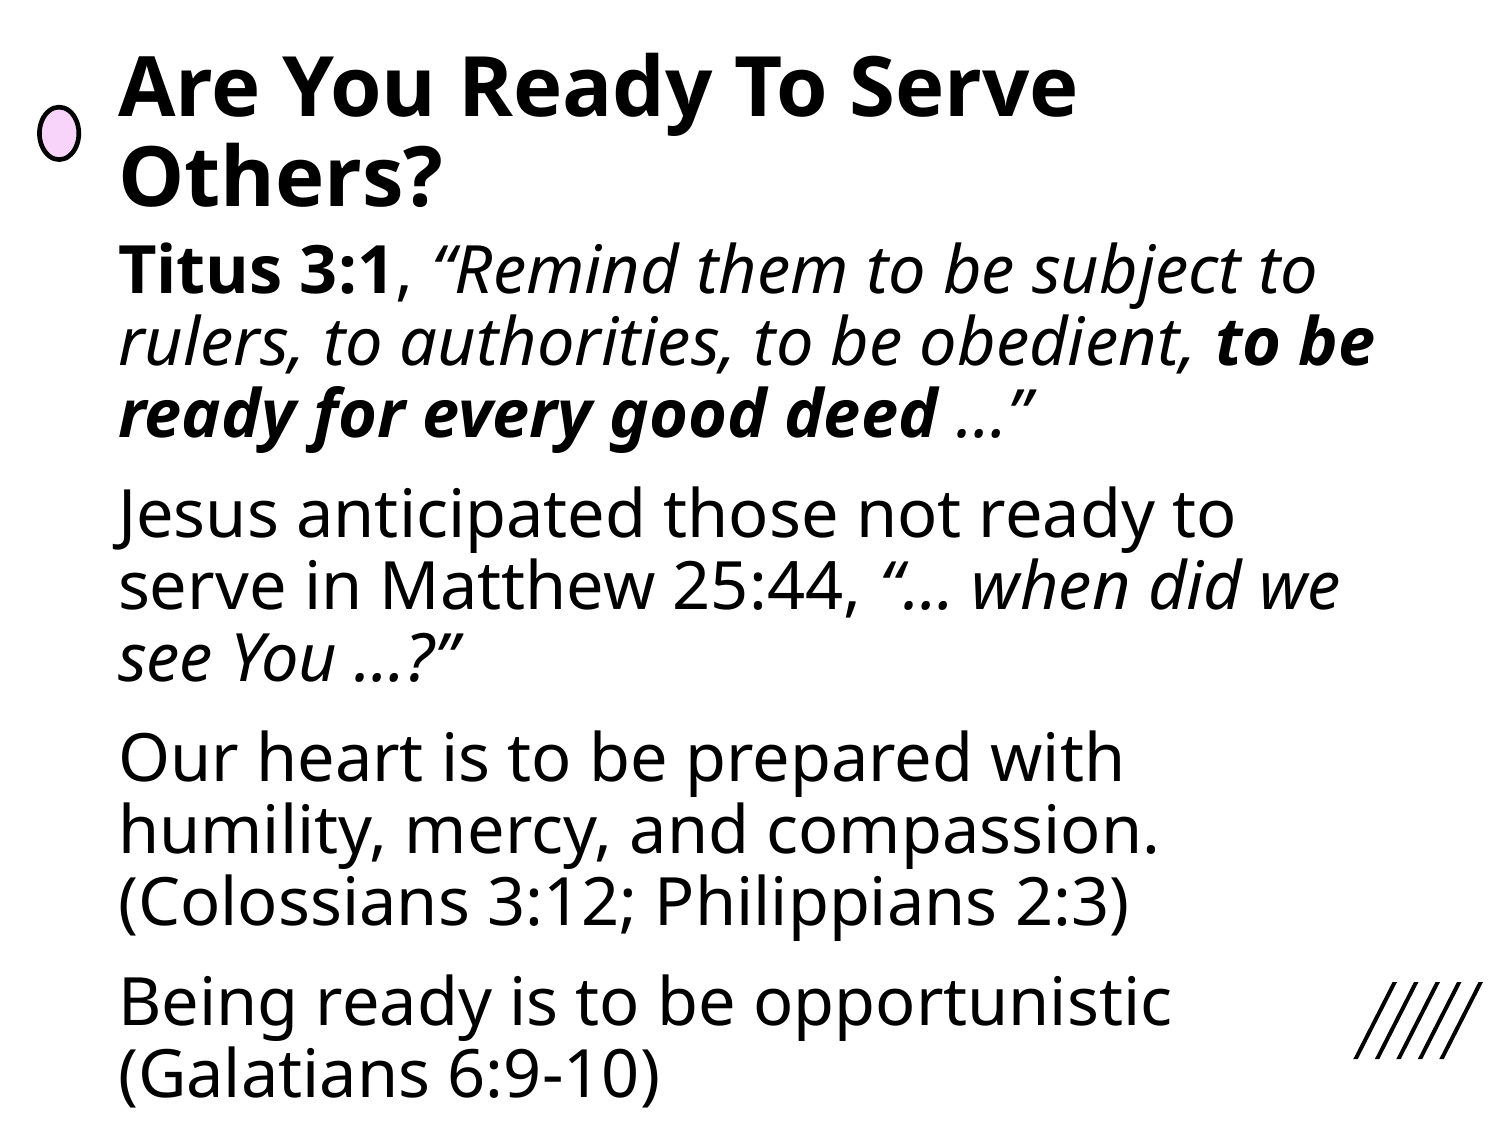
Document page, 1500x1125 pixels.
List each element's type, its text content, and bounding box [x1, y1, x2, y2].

title Are You Ready To Serve Others? [103, 33, 1397, 228]
list Titus 3:1, “Remind them to be subject to rulers, to authorities, to be obedient, to be ready for every good deed …” Jesus anticipated those not ready to serve in Matthew 25:44, “… when did we see You …?” Our heart is to be prepared with humility, mercy, and compassion. (Colossians 3:12; Philippians 2:3) Being ready is to be opportunistic (Galatians 6:9-10) [103, 228, 1397, 1120]
